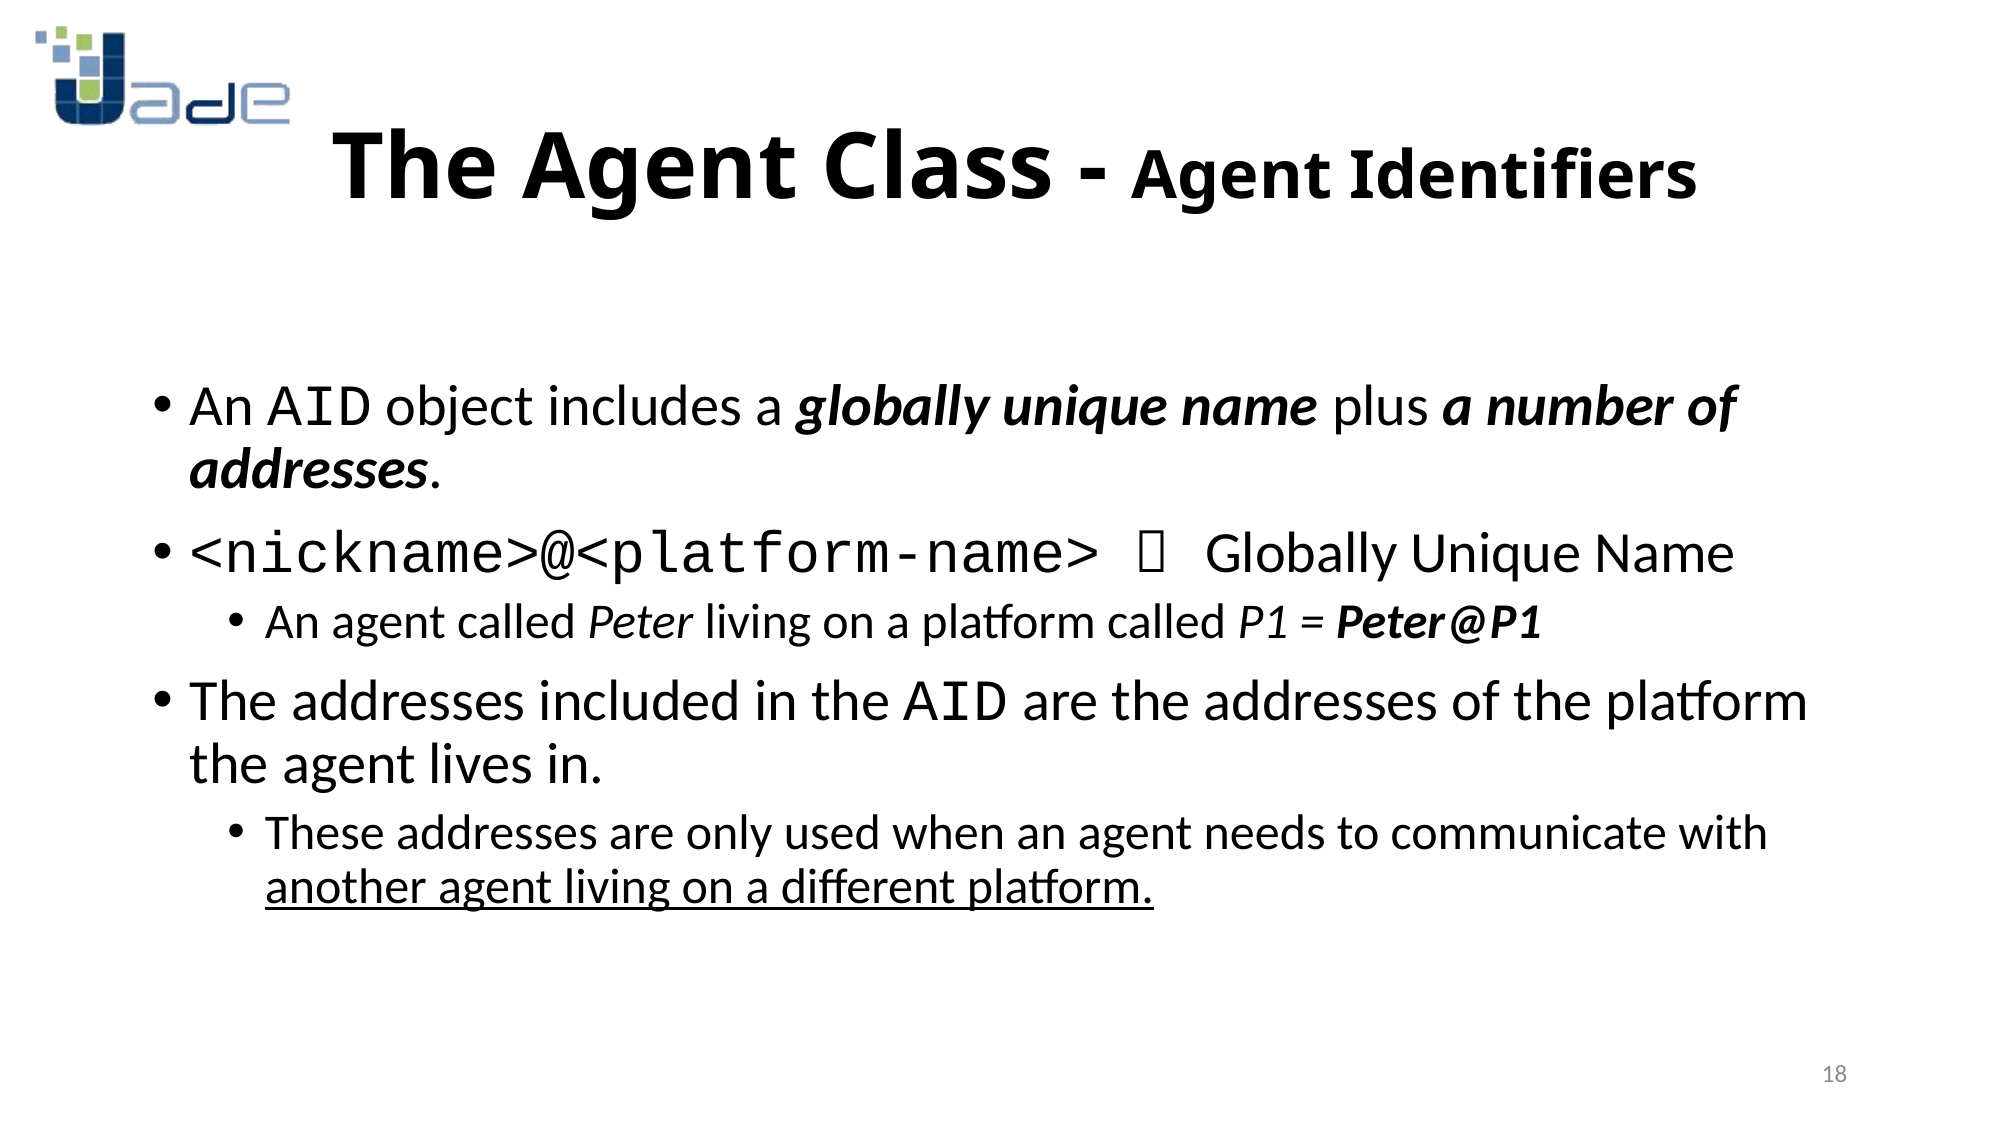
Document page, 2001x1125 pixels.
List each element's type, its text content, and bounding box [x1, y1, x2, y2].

slide_number 18 [1412, 1042, 1863, 1103]
title The Agent Class - Agent Identifiers [316, 59, 1863, 277]
picture [28, 14, 304, 154]
list An AID object includes a globally unique name plus a number of addresses. <nickname>@<platform-name>  Globally Unique Name An agent called Peter living on a platform called P1 = Peter@P1 The addresses included in the AID are the addresses of the platform the agent lives in. These addresses are only used when an agent needs to communicate with another agent living on a different platform. [137, 277, 1863, 1014]
